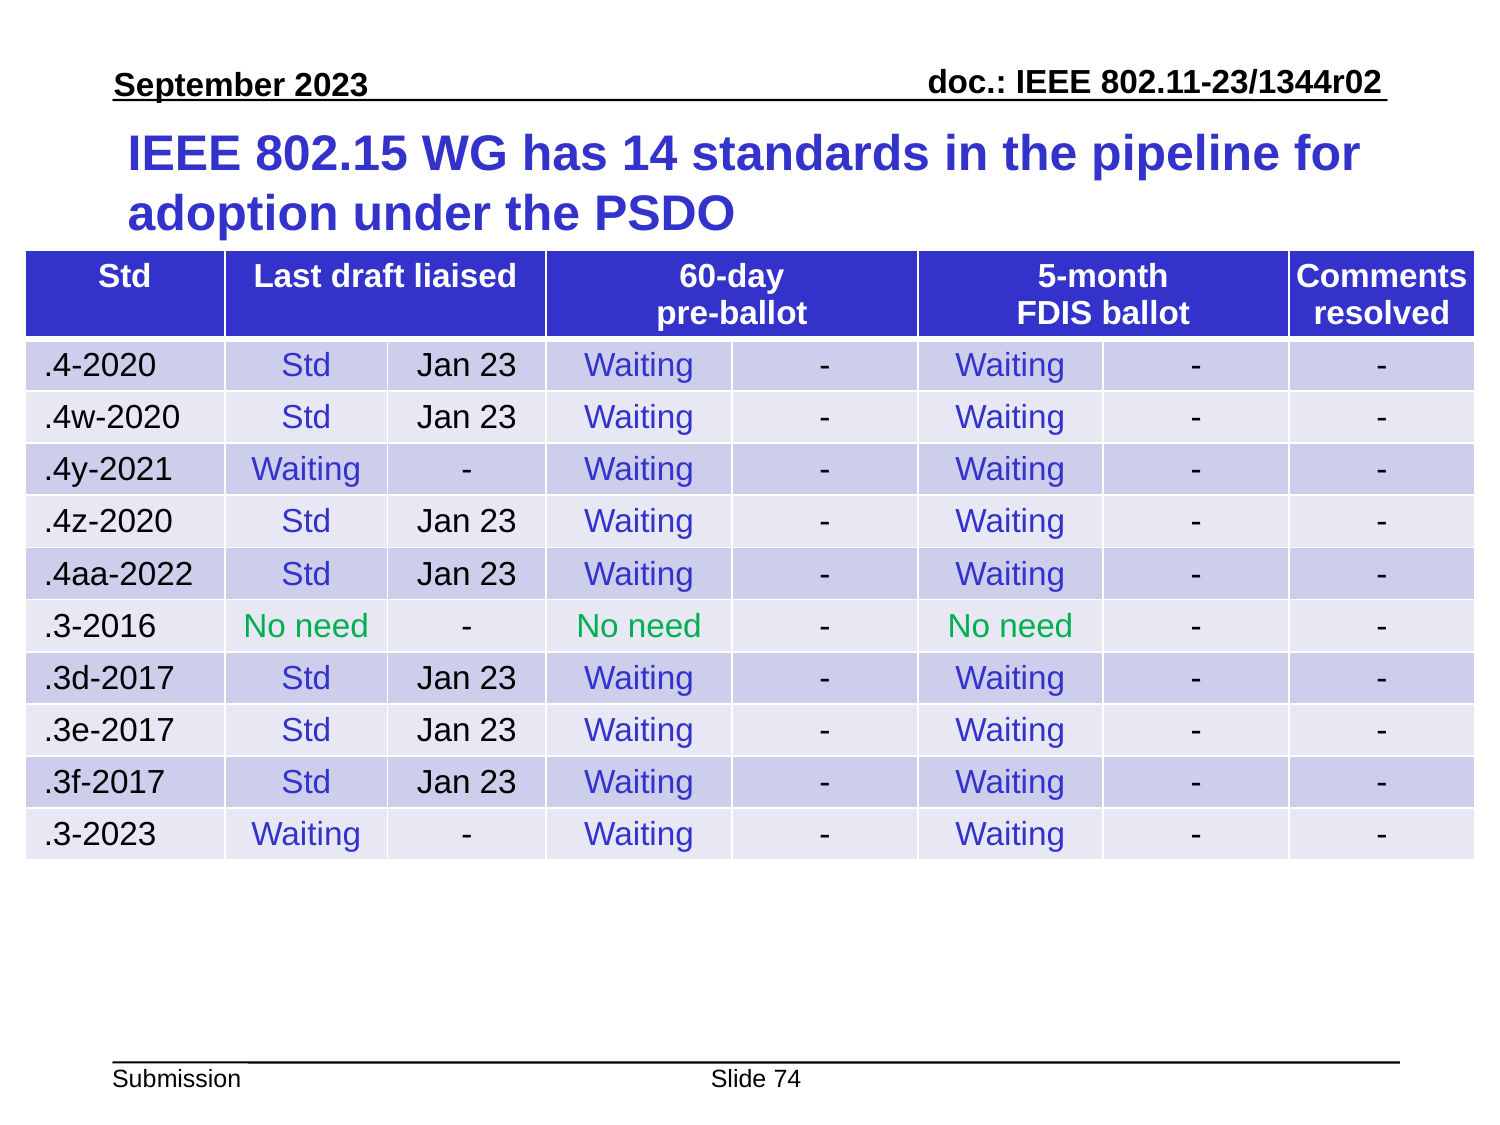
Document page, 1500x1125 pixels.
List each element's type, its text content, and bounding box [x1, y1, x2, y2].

table_cell - [733, 444, 917, 494]
table_cell .3e-2017 [26, 705, 224, 755]
table_cell - [733, 600, 917, 651]
table_cell Waiting [547, 392, 731, 442]
table_cell - [1104, 548, 1288, 599]
table_cell Jan 23 [388, 392, 545, 442]
table_cell .3-2016 [26, 600, 224, 651]
table_cell - [733, 342, 917, 390]
table_cell - [1104, 809, 1288, 859]
table_cell Waiting [919, 392, 1102, 442]
table_cell No need [919, 600, 1102, 651]
table_cell - [388, 809, 545, 859]
table_header Comments resolved [1290, 251, 1474, 336]
table_cell - [1290, 653, 1474, 703]
table_header 60-day pre-ballot [547, 251, 917, 336]
table_cell - [388, 600, 545, 651]
table_cell Std [226, 705, 387, 755]
table_cell .3-2023 [26, 809, 224, 859]
table_cell Waiting [547, 342, 731, 390]
table_cell Jan 23 [388, 705, 545, 755]
table_cell Waiting [919, 705, 1102, 755]
table_cell Std [226, 548, 387, 599]
table_cell .3d-2017 [26, 653, 224, 703]
table_cell Waiting [919, 496, 1102, 547]
table_cell .4y-2021 [26, 444, 224, 494]
table_cell - [1104, 444, 1288, 494]
table_cell - [733, 496, 917, 547]
table_cell Waiting [919, 548, 1102, 599]
table_cell - [1290, 809, 1474, 859]
table_cell - [1290, 444, 1474, 494]
table_header Std [26, 251, 224, 336]
table_cell - [1290, 757, 1474, 807]
table_cell Std [226, 653, 387, 703]
table_cell - [1104, 342, 1288, 390]
table_cell Waiting [547, 496, 731, 547]
table_cell Waiting [919, 757, 1102, 807]
table_cell Waiting [547, 653, 731, 703]
table_cell - [733, 809, 917, 859]
table_cell - [1104, 705, 1288, 755]
table_cell Waiting [547, 444, 731, 494]
table_cell .4z-2020 [26, 496, 224, 547]
table_cell - [1290, 600, 1474, 651]
table_cell .3f-2017 [26, 757, 224, 807]
table_cell - [1104, 600, 1288, 651]
table_cell Std [226, 342, 387, 390]
title IEEE 802.15 WG has 14 standards in the pipeline for adoption under the PSDO [112, 112, 1388, 249]
table_cell Waiting [919, 342, 1102, 390]
table_cell Jan 23 [388, 757, 545, 807]
table_cell No need [547, 600, 731, 651]
table_cell .4aa-2022 [26, 548, 224, 599]
table_cell Jan 23 [388, 653, 545, 703]
table_cell - [733, 392, 917, 442]
table_cell .4-2020 [26, 342, 224, 390]
table_cell Waiting [919, 653, 1102, 703]
slide_number Slide 74 [709, 1061, 803, 1093]
table_cell - [1290, 548, 1474, 599]
table_cell - [1290, 496, 1474, 547]
table_cell - [733, 757, 917, 807]
table_cell - [1104, 496, 1288, 547]
table_cell Std [226, 757, 387, 807]
table_cell Std [226, 392, 387, 442]
table_cell Waiting [226, 809, 387, 859]
table_cell Waiting [226, 444, 387, 494]
table_cell - [1104, 653, 1288, 703]
table_cell - [1290, 705, 1474, 755]
table_cell Waiting [547, 757, 731, 807]
table_cell Jan 23 [388, 496, 545, 547]
table_cell - [733, 705, 917, 755]
table_cell - [733, 653, 917, 703]
table_cell - [733, 548, 917, 599]
table_cell - [1290, 342, 1474, 390]
table_cell Jan 23 [388, 342, 545, 390]
table_cell Waiting [547, 705, 731, 755]
table_cell Jan 23 [388, 548, 545, 599]
table_cell Waiting [919, 444, 1102, 494]
table_cell Waiting [547, 548, 731, 599]
table_header 5-month FDIS ballot [919, 251, 1288, 336]
table_cell - [388, 444, 545, 494]
table_cell Waiting [919, 809, 1102, 859]
table_cell - [1104, 757, 1288, 807]
table_cell - [1104, 392, 1288, 442]
table_cell .4w-2020 [26, 392, 224, 442]
table_cell No need [226, 600, 387, 651]
table_cell - [1290, 392, 1474, 442]
table_header Last draft liaised [226, 251, 545, 336]
table_cell Std [226, 496, 387, 547]
table_cell Waiting [547, 809, 731, 859]
